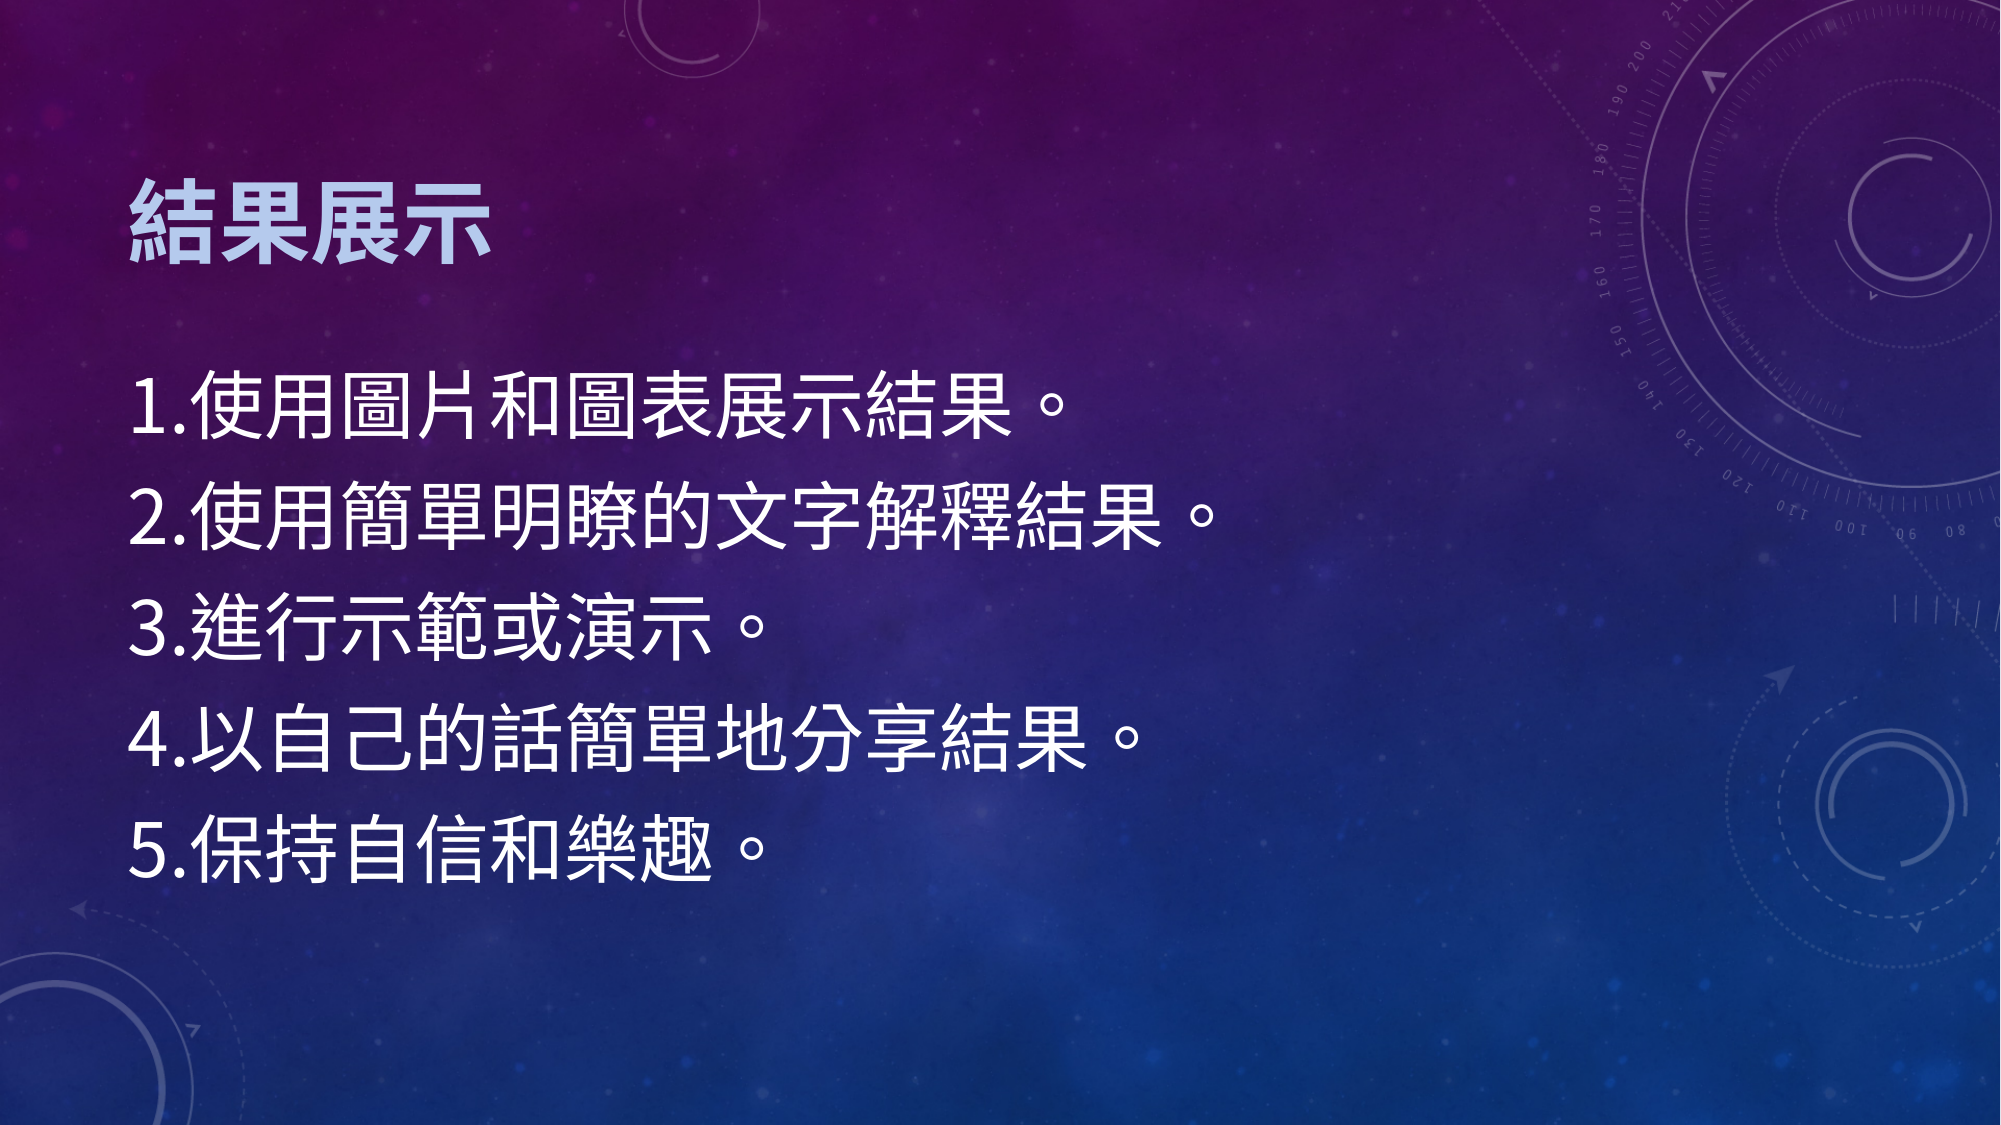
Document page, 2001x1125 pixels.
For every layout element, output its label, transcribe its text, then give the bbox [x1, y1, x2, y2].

list 使用圖片和圖表展示結果。 使用簡單明瞭的文字解釋結果。 進行示範或演示。 以自己的話簡單地分享結果。 保持自信和樂趣。 [112, 351, 1775, 950]
title 結果展示 [112, 99, 1775, 339]
picture [0, 0, 2001, 1125]
